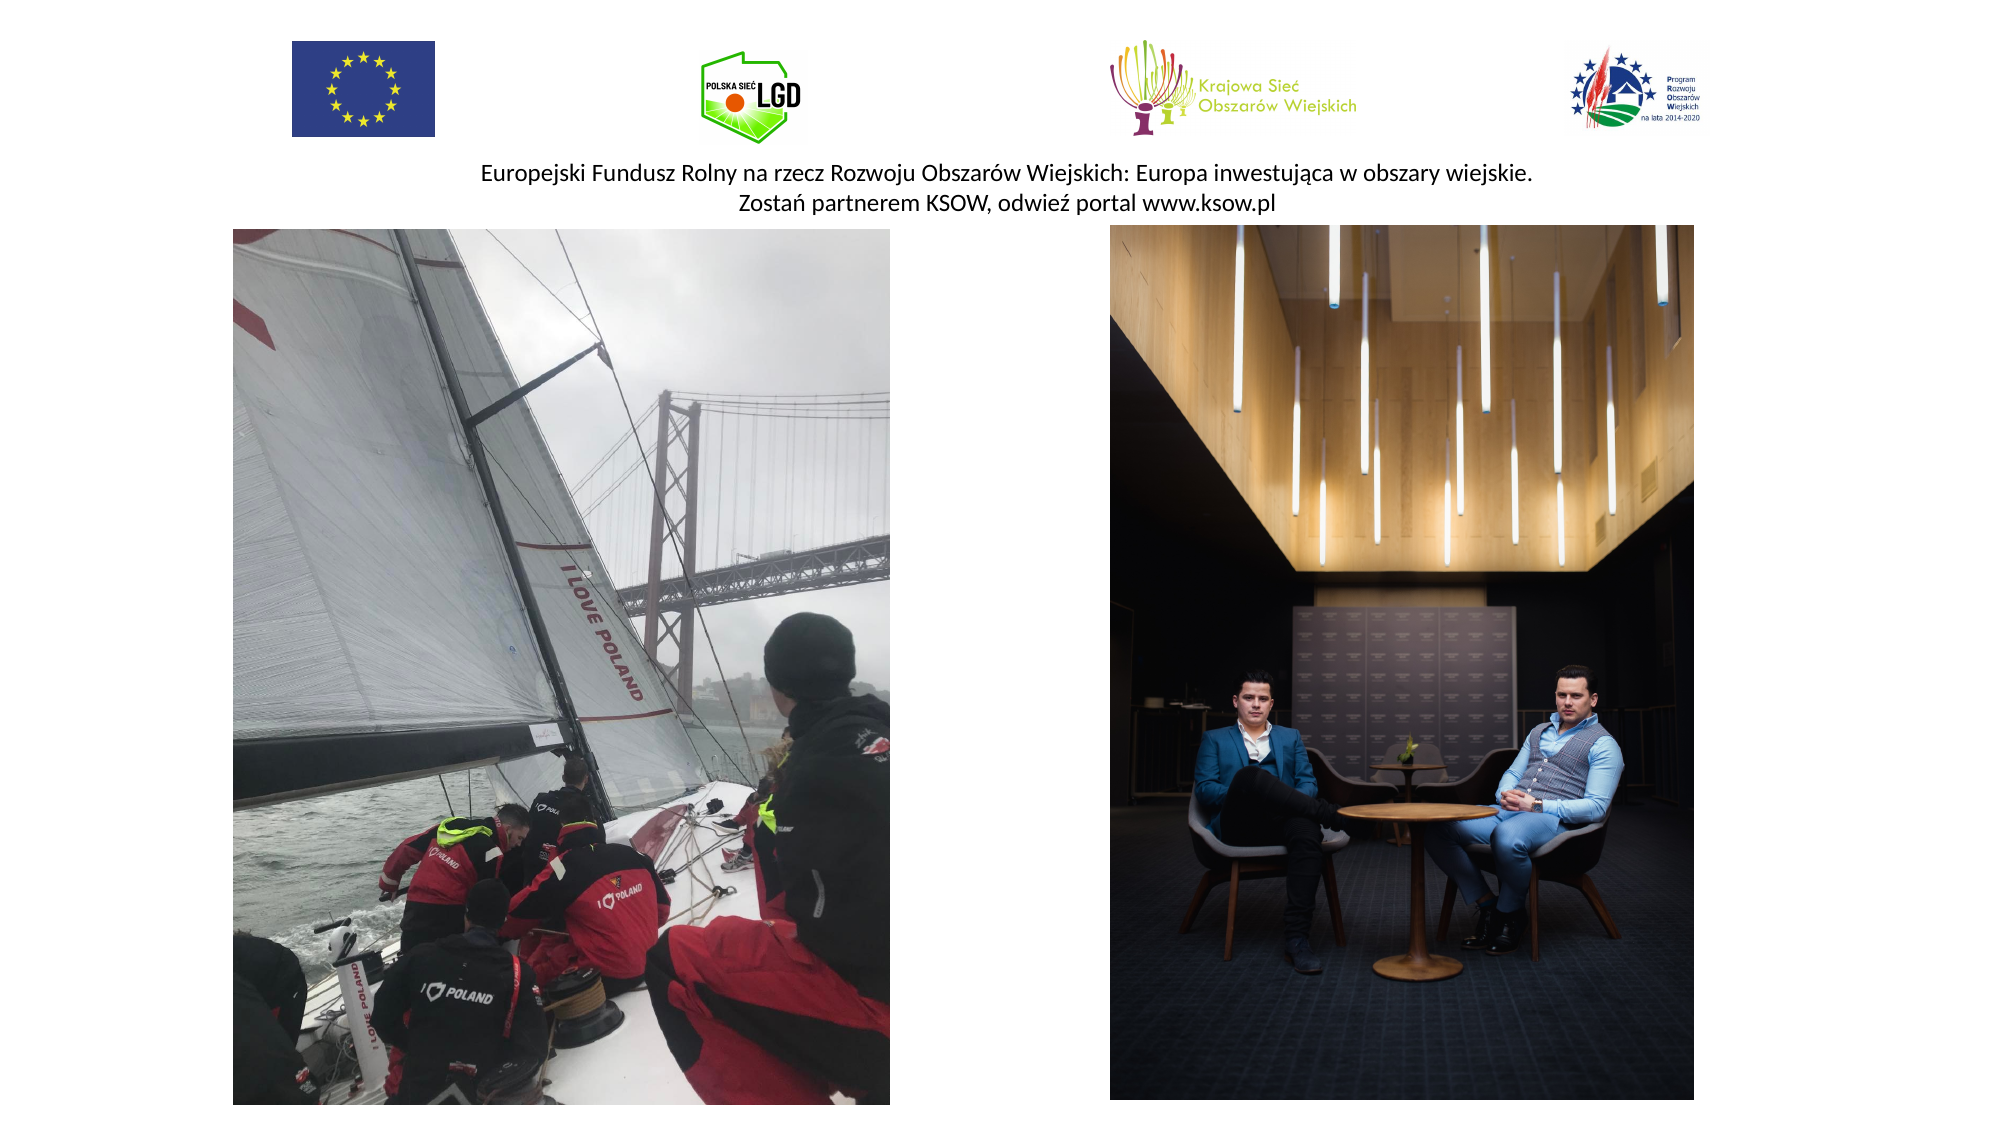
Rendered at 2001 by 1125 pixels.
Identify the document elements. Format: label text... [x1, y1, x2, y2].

text_box Europejski Fundusz Rolny na rzecz Rozwoju Obszarów Wiejskich: Europa inwestująca w obszary wiejskie. Zostań partnerem KSOW, odwieź portal www.ksow.pl [62, 149, 1954, 224]
picture [699, 49, 808, 145]
picture [233, 229, 890, 1105]
picture [292, 41, 435, 137]
picture [1109, 224, 1694, 1100]
picture [1563, 40, 1710, 136]
picture [1109, 40, 1356, 136]
